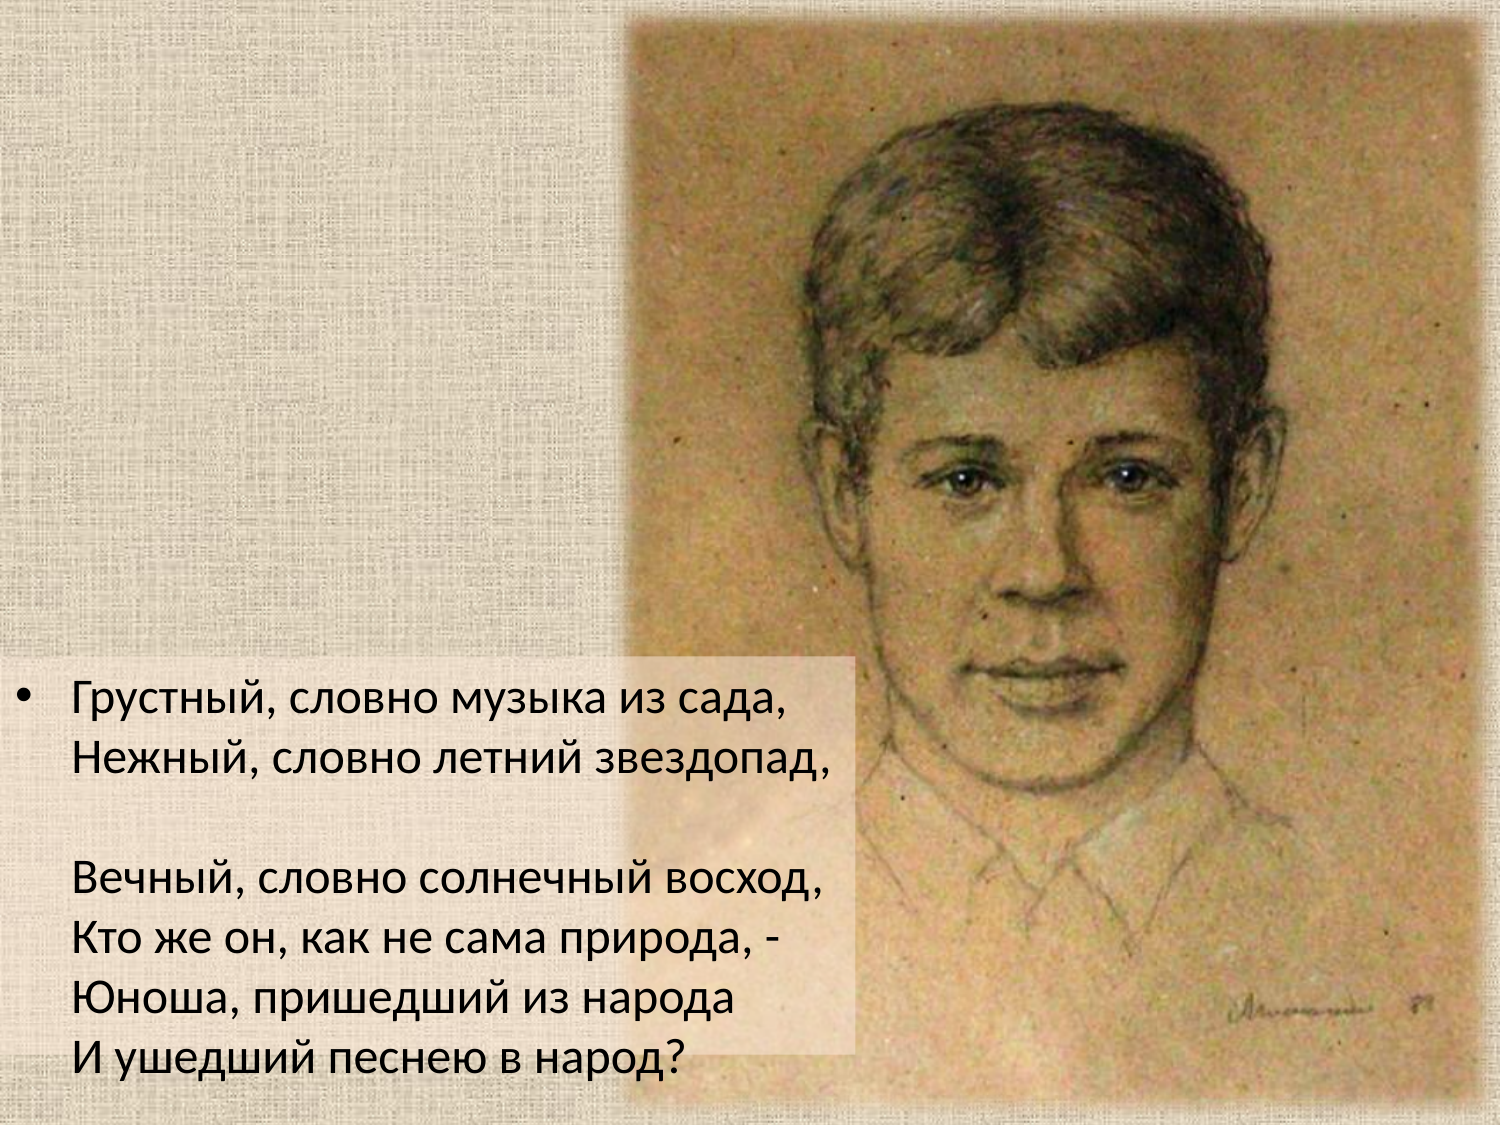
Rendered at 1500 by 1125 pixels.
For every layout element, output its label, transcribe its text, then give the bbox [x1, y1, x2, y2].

list Грустный, словно музыка из сада, Нежный, словно летний звездопад, Вечный, словно солнечный восход, Кто же он, как не сама природа, - Юноша, пришедший из народа И ушедший песнею в народ? [0, 656, 603, 1055]
picture [0, 0, 1500, 1125]
